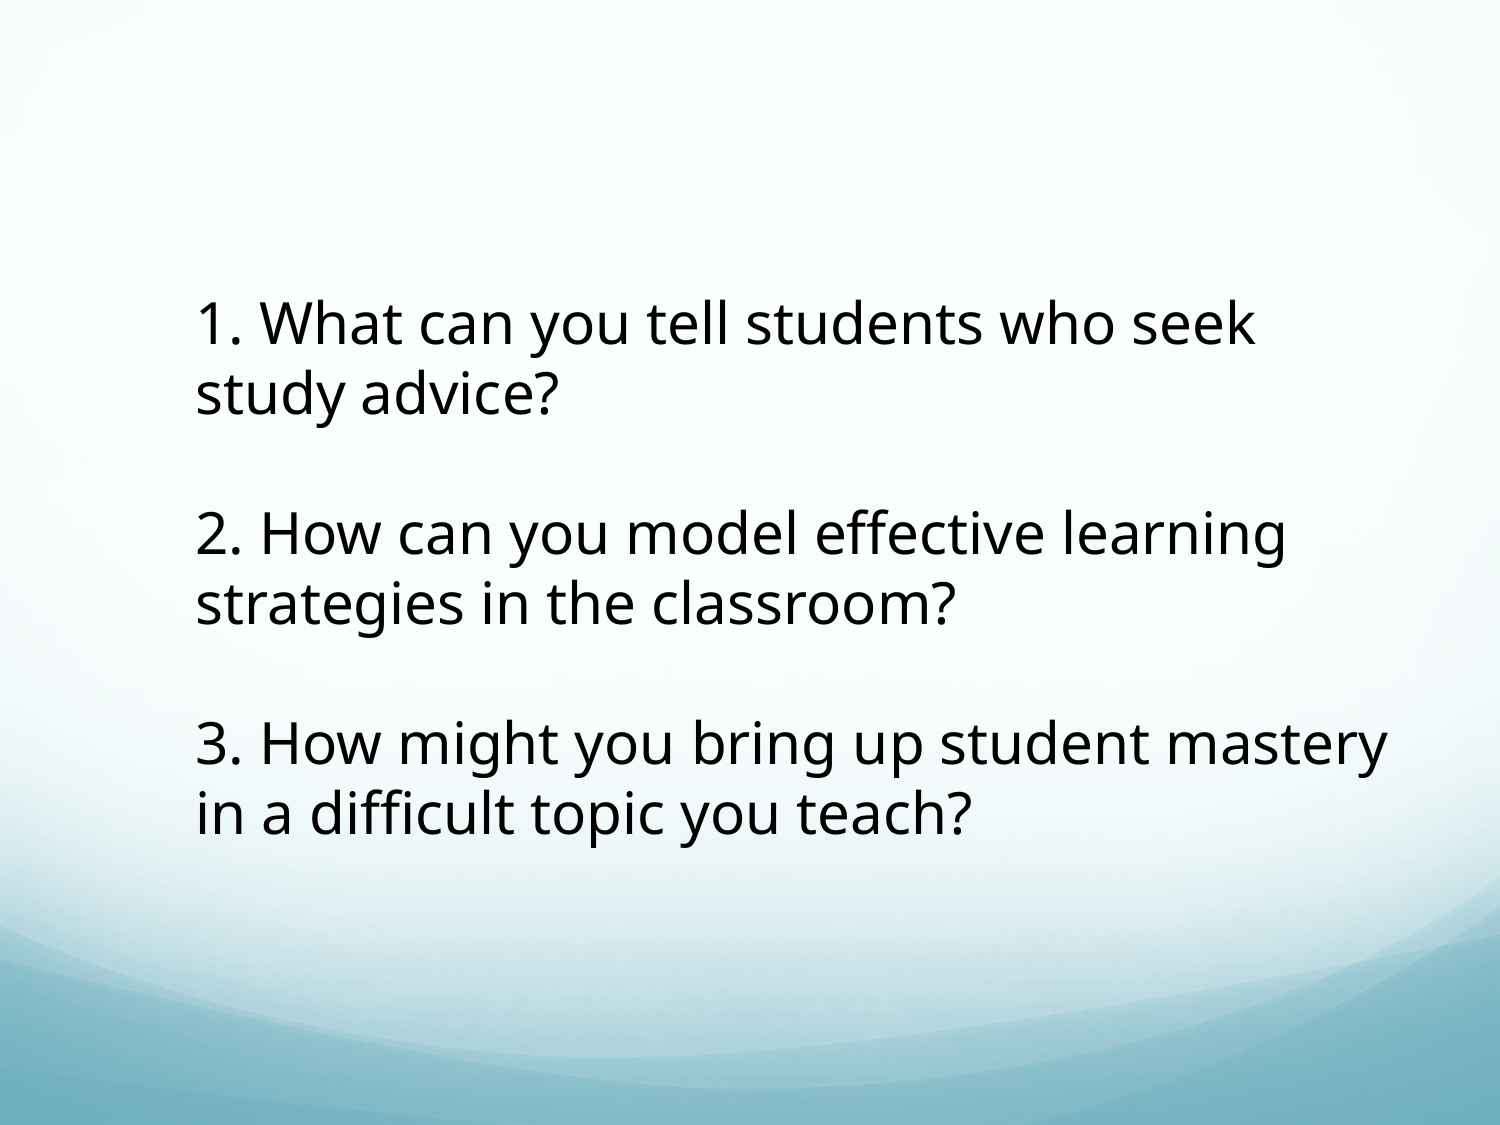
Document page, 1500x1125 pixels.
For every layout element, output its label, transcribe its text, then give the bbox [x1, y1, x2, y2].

title 1. What can you tell students who seek study advice? 2. How can you model effective learning strategies in the classroom? 3. How might you bring up student mastery in a difficult topic you teach? [180, 214, 1500, 854]
